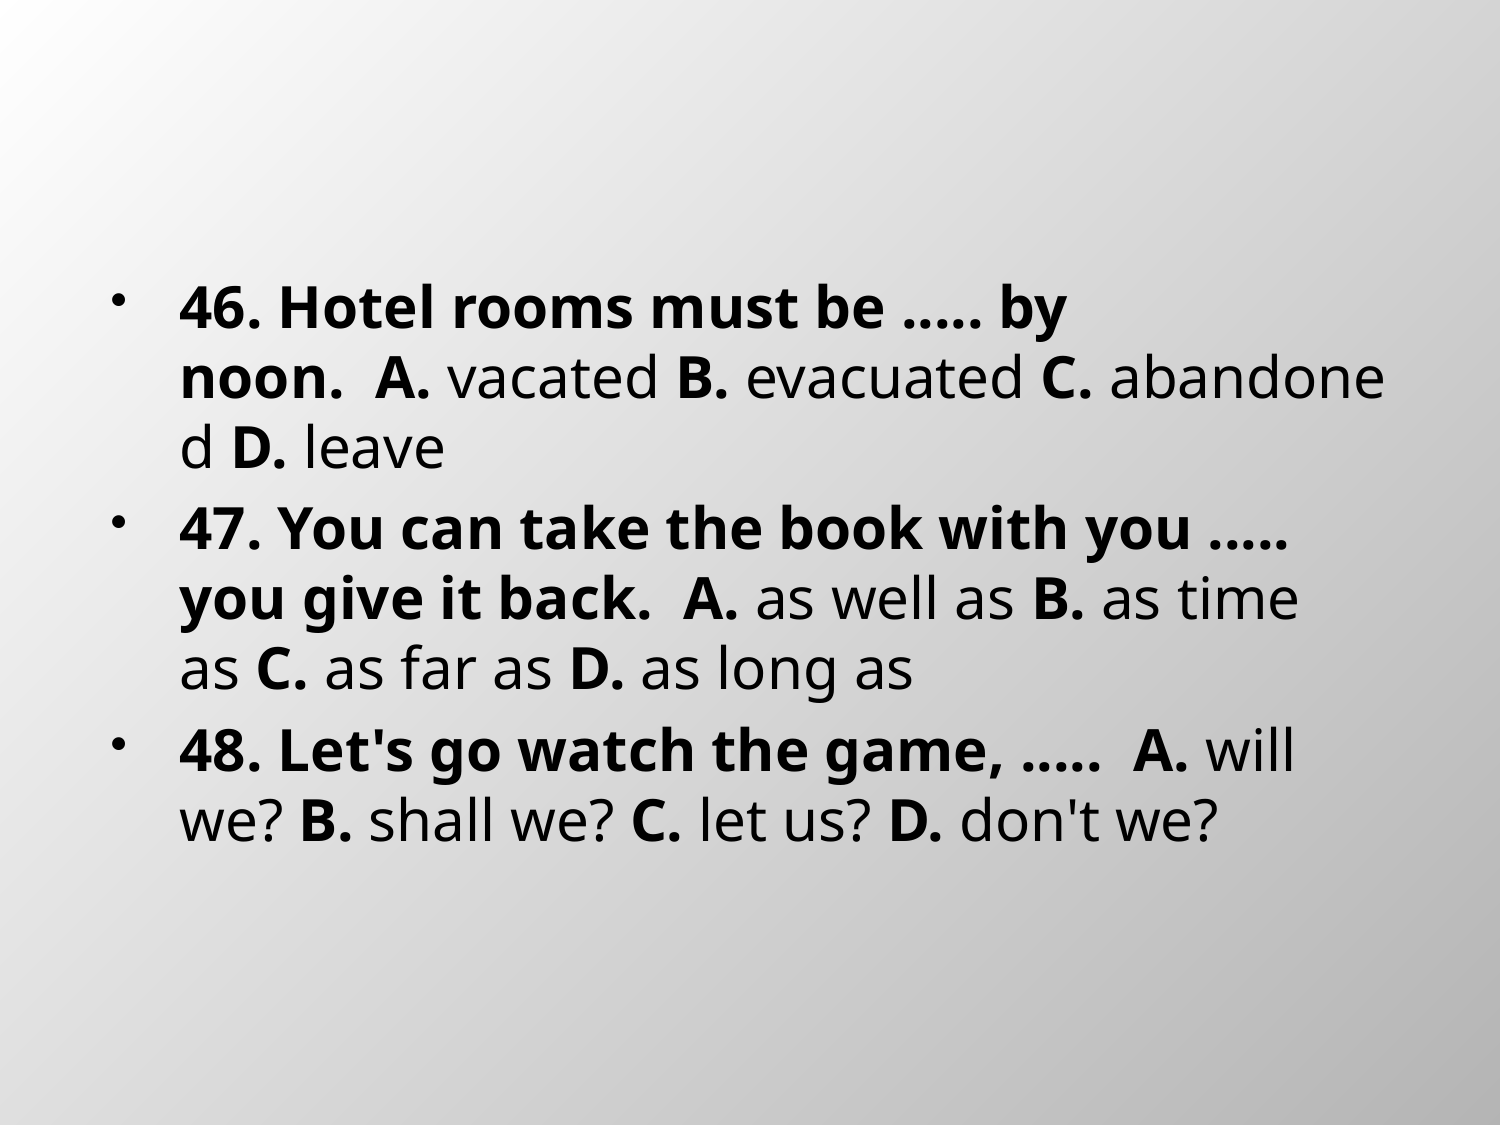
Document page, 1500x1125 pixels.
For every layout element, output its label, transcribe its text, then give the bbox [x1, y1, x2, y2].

list 46. Hotel rooms must be ..... by noon. A. vacated B. evacuated C. abandoned D. leave 47. You can take the book with you ..... you give it back. A. as well as B. as time as C. as far as D. as long as 48. Let's go watch the game, ..... A. will we? B. shall we? C. let us? D. don't we? [75, 262, 1425, 1035]
